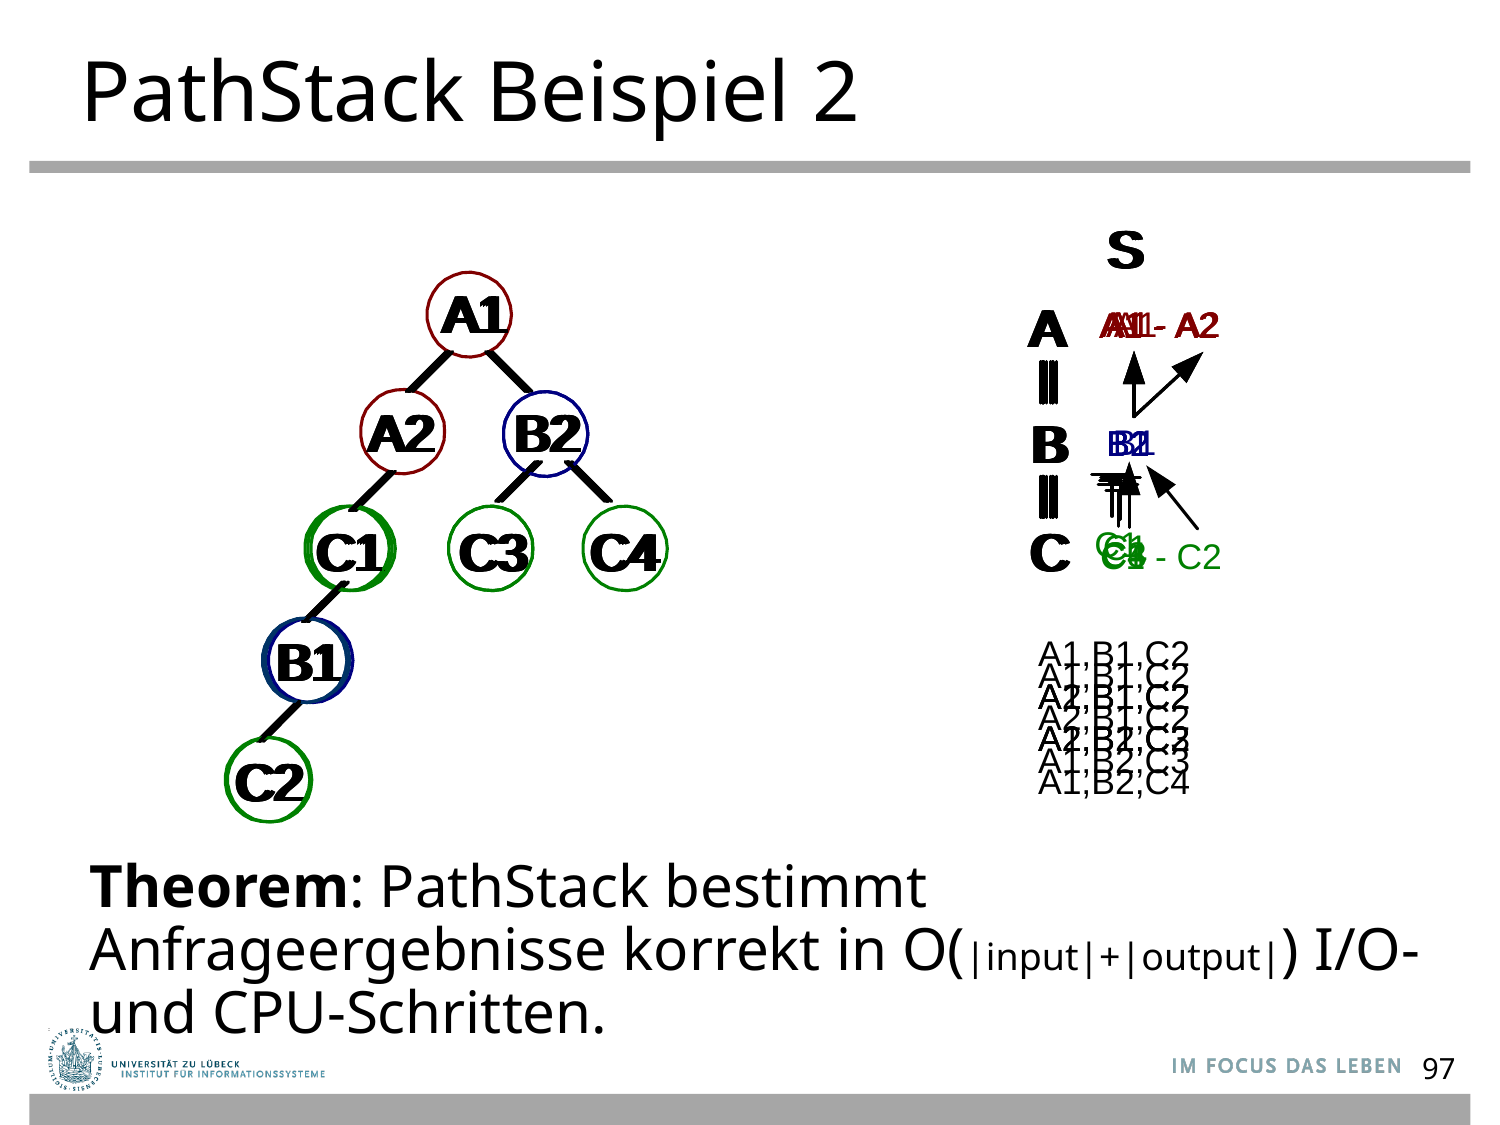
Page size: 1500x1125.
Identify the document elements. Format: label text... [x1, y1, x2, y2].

text_box Theorem: PathStack bestimmt Anfrageergebnisse korrekt in O(|input|+|output|) I/O- und CPU-Schritten. [74, 849, 1437, 1054]
slide_number 97 [1305, 1050, 1471, 1083]
picture [1173, 1058, 1305, 1073]
title PathStack Beispiel 2 [64, 30, 1415, 114]
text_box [208, 199, 1263, 838]
